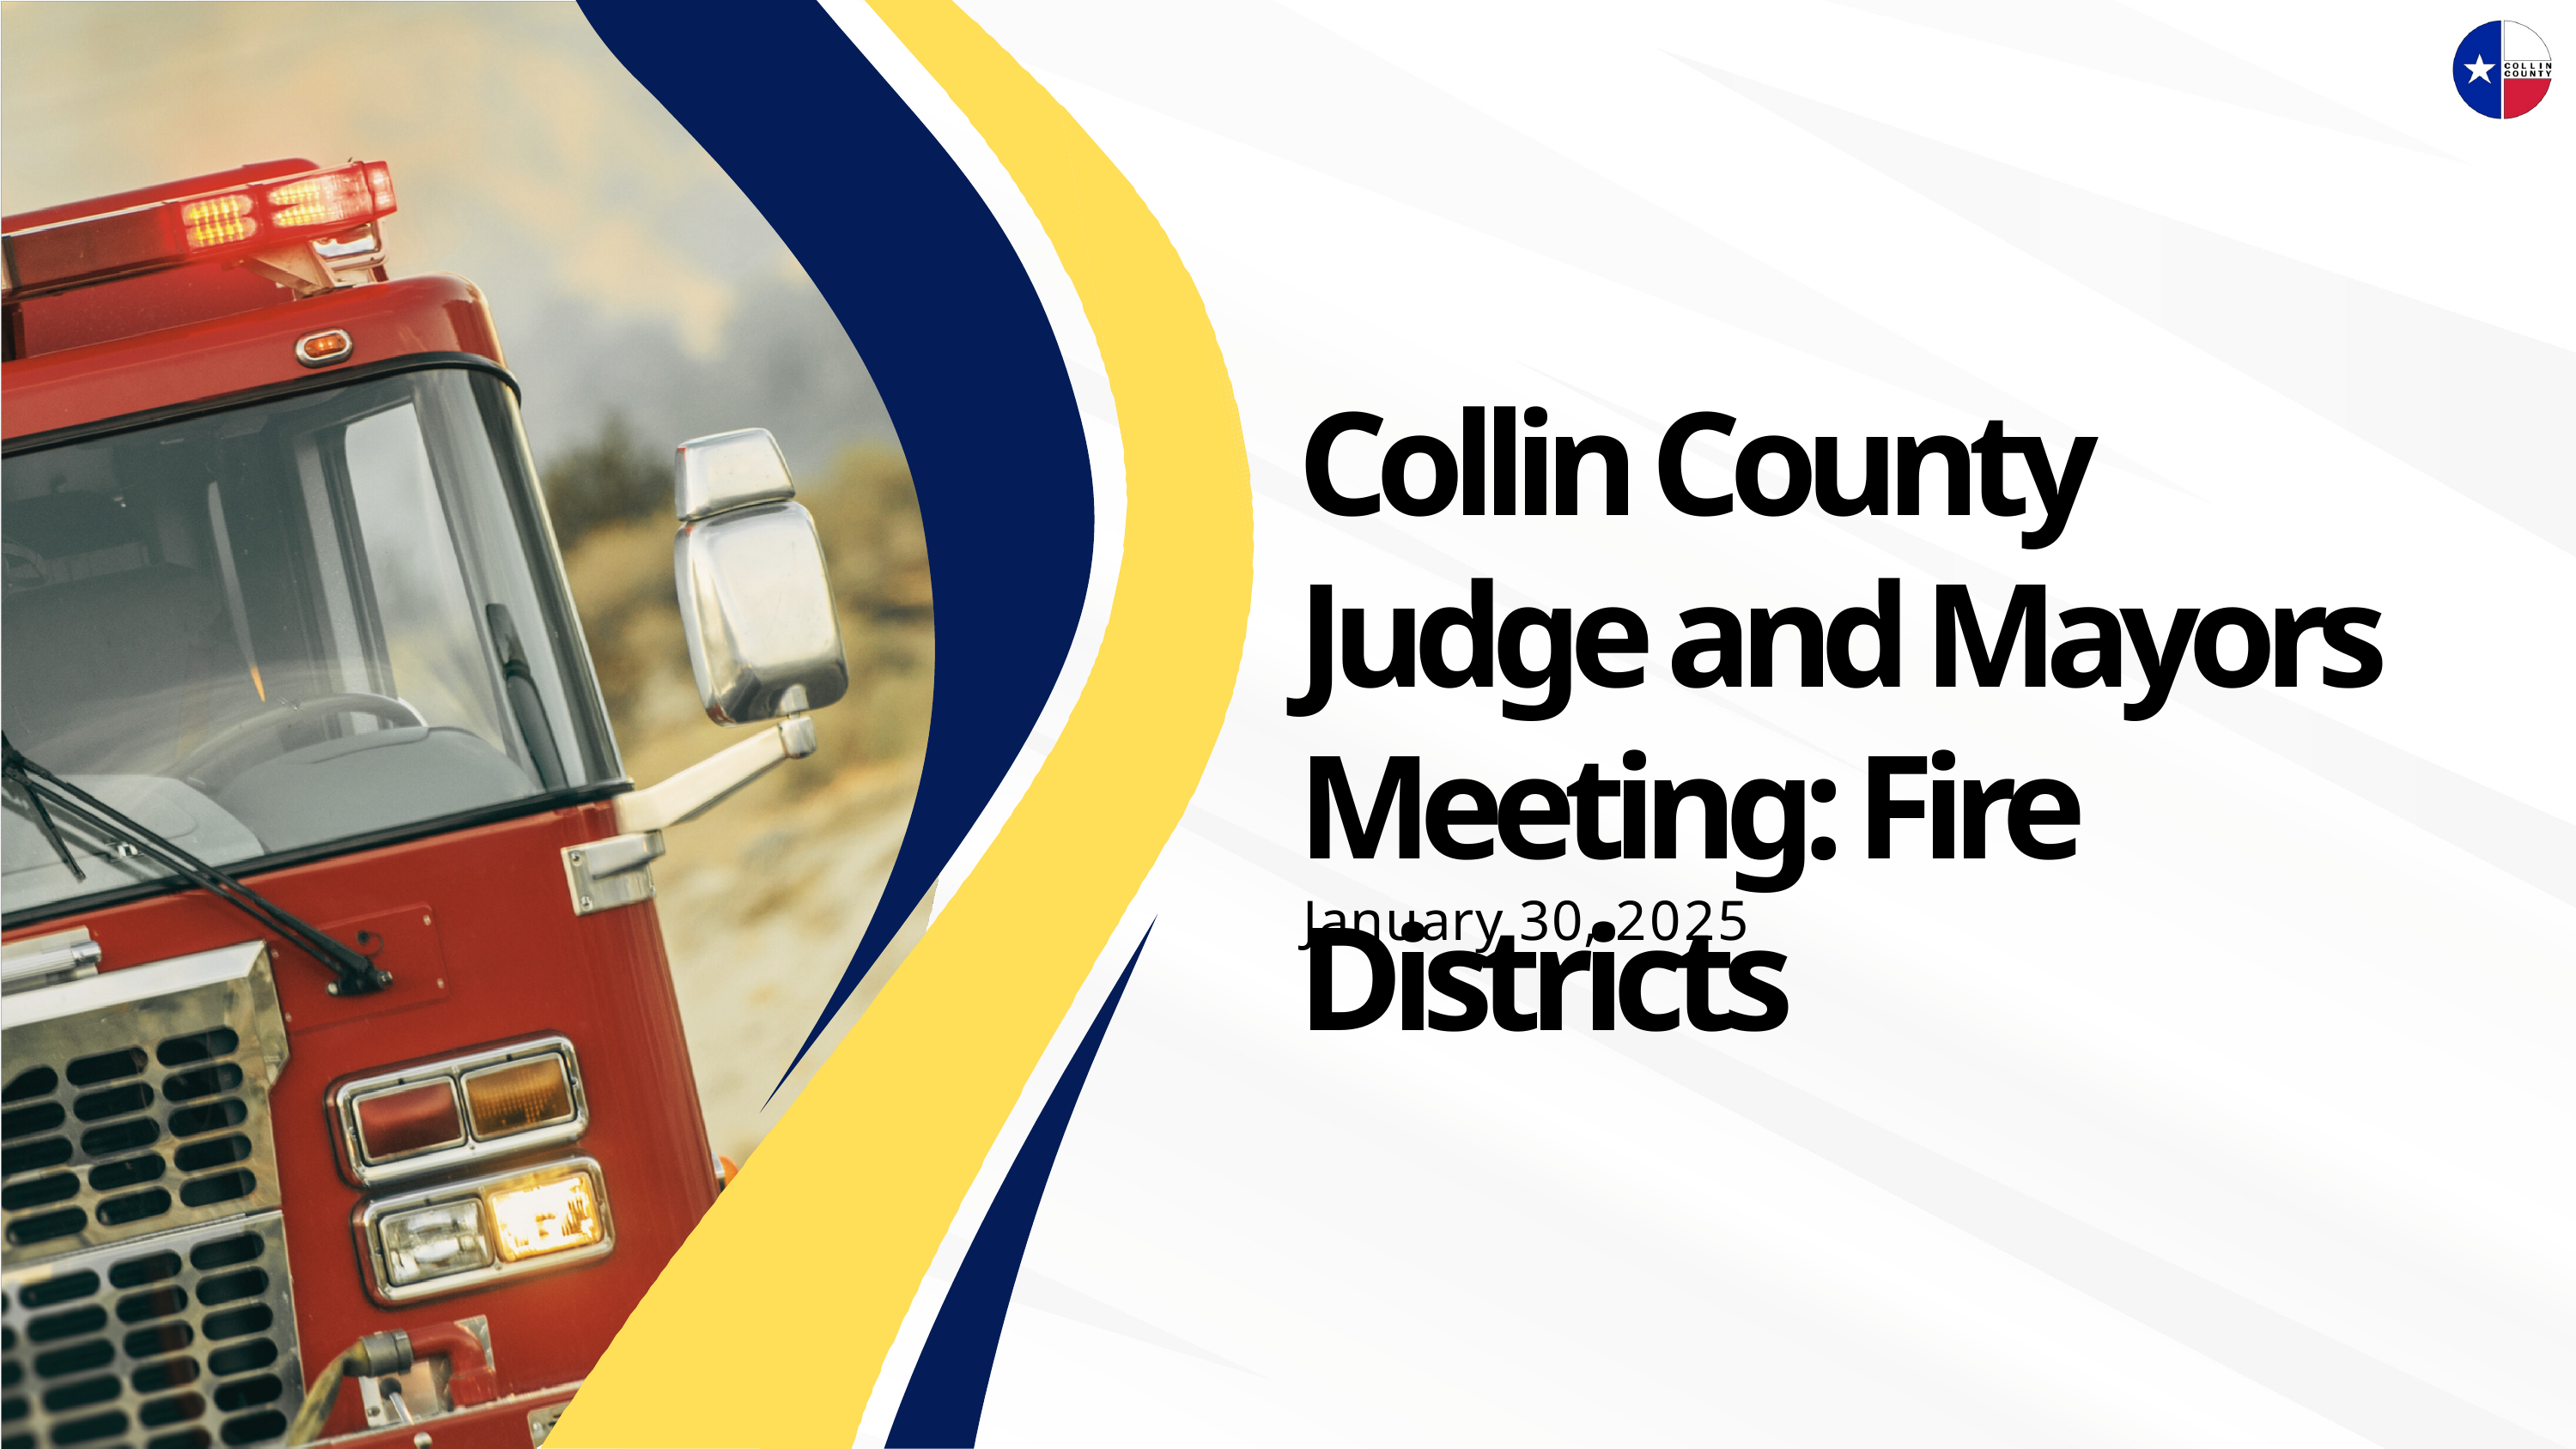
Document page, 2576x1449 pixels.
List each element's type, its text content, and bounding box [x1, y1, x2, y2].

picture [1255, 0, 2576, 1449]
title Collin County Judge and Mayors Meeting: Fire Districts [1296, 370, 2437, 1059]
text_box January 30, 2025 [1301, 874, 2288, 1027]
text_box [0, 0, 1255, 1449]
